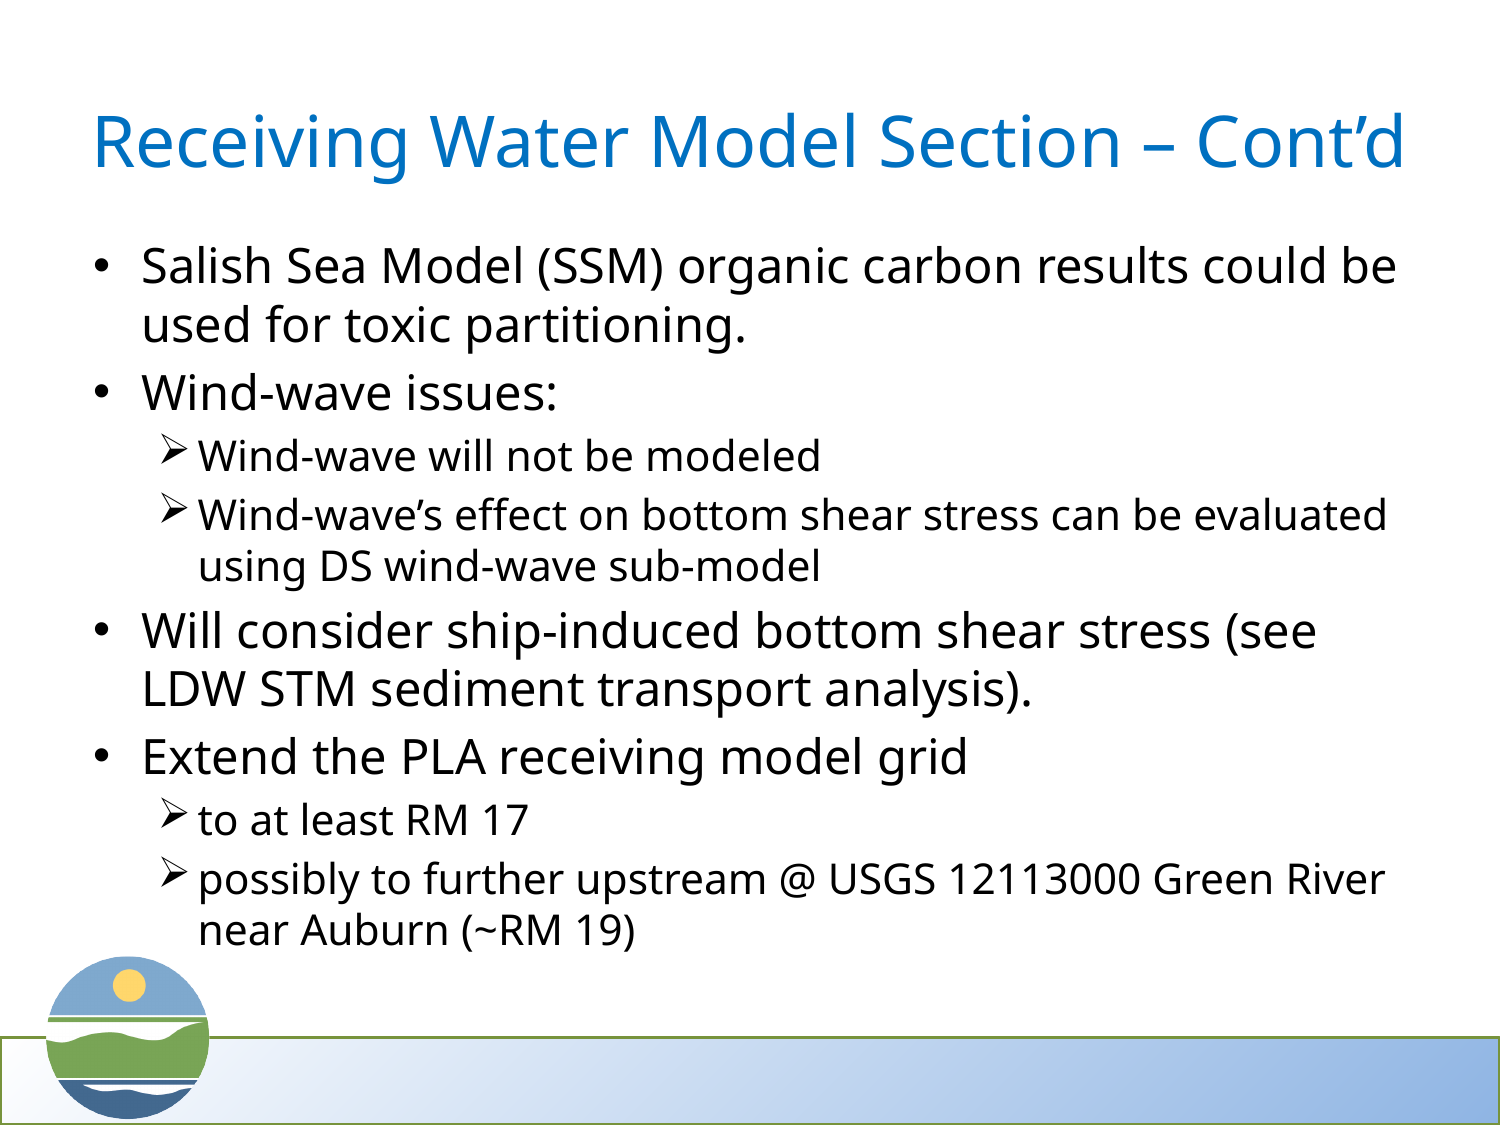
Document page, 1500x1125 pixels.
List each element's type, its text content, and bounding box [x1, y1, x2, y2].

picture [37, 950, 216, 1125]
title Receiving Water Model Section – Cont’d [75, 45, 1425, 233]
list Salish Sea Model (SSM) organic carbon results could be used for toxic partitioning. Wind-wave issues: Wind-wave will not be modeled Wind-wave’s effect on bottom shear stress can be evaluated using DS wind-wave sub-model Will consider ship-induced bottom shear stress (see LDW STM sediment transport analysis). Extend the PLA receiving model grid to at least RM 17 possibly to further upstream @ USGS 12113000 Green River near Auburn (~RM 19) [78, 227, 1429, 971]
